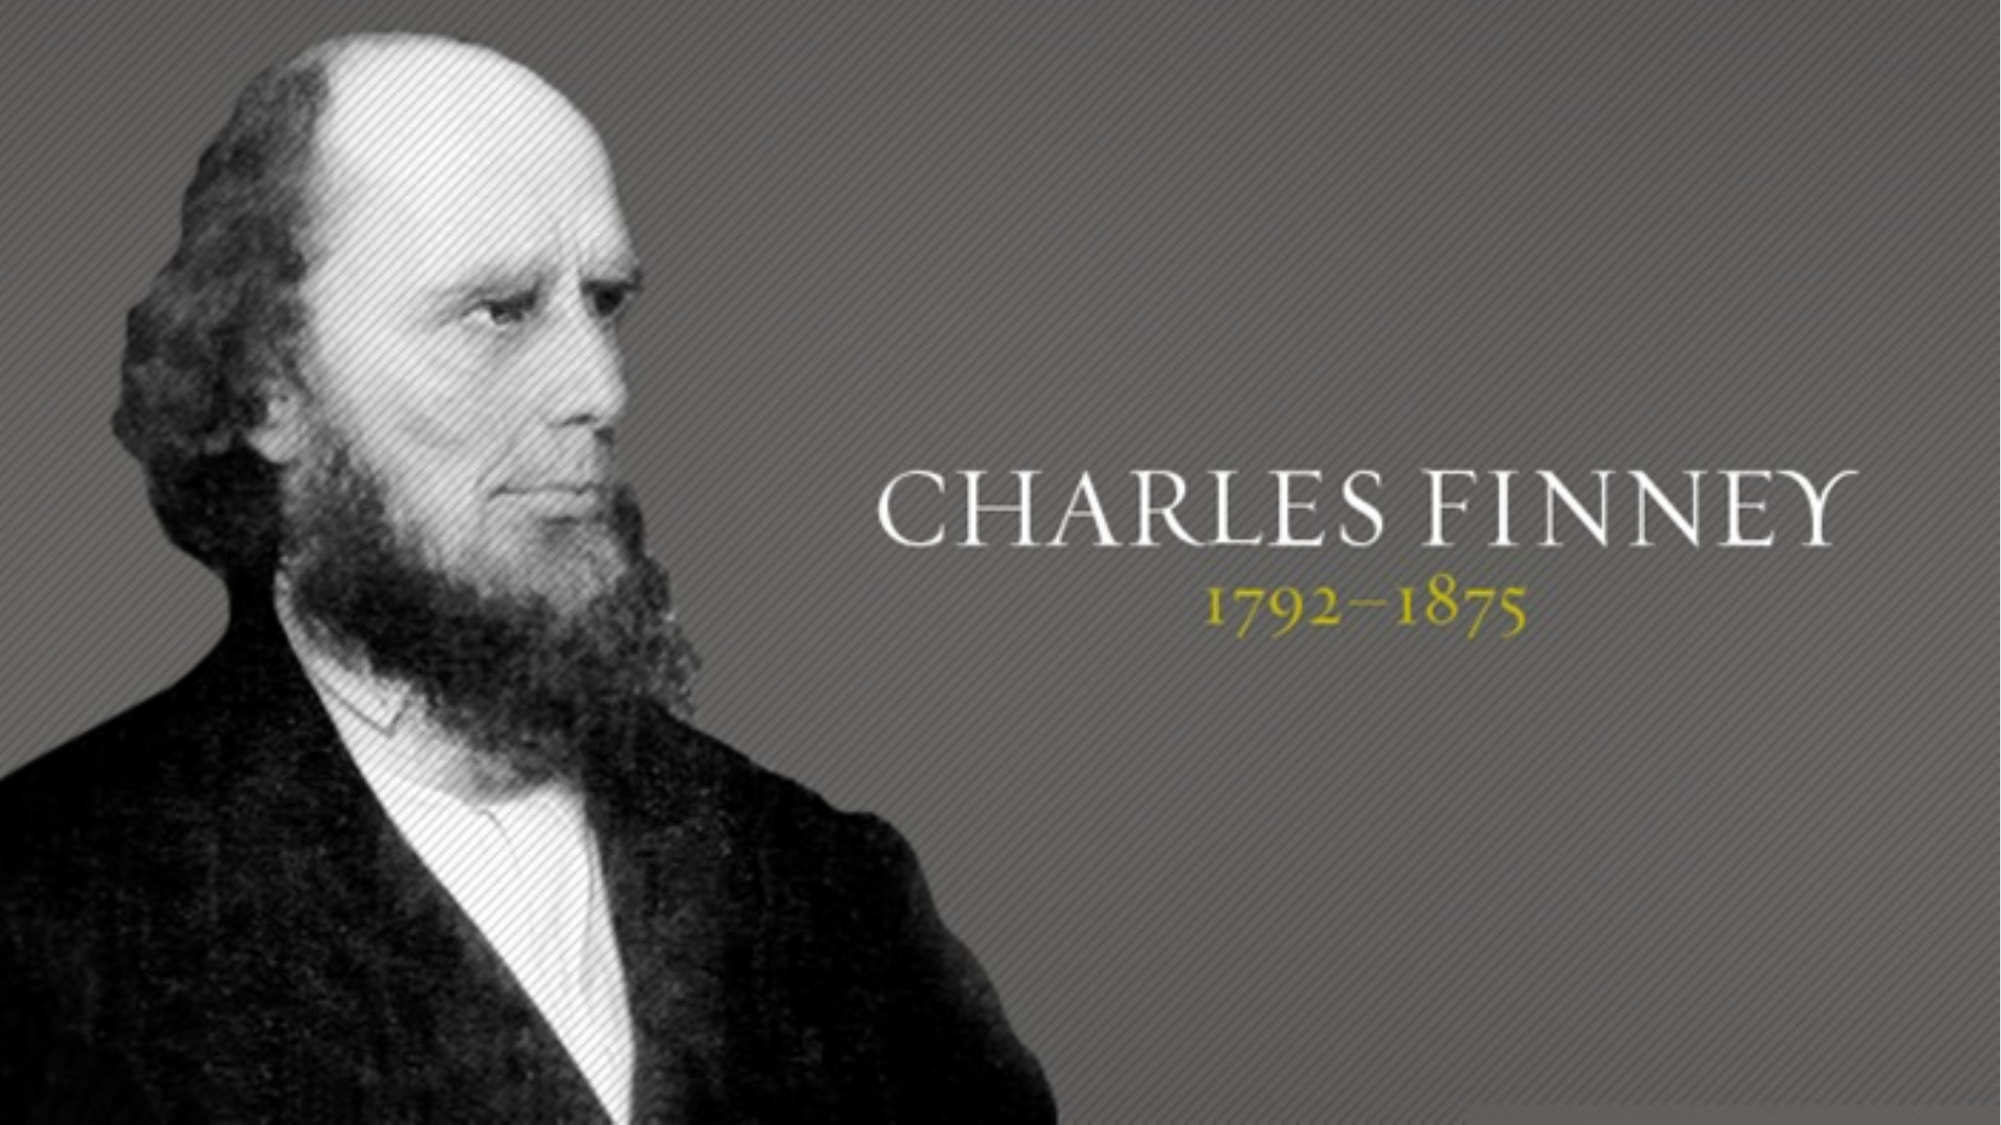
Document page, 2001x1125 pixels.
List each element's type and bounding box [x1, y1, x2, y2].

list [0, 0, 2000, 1125]
